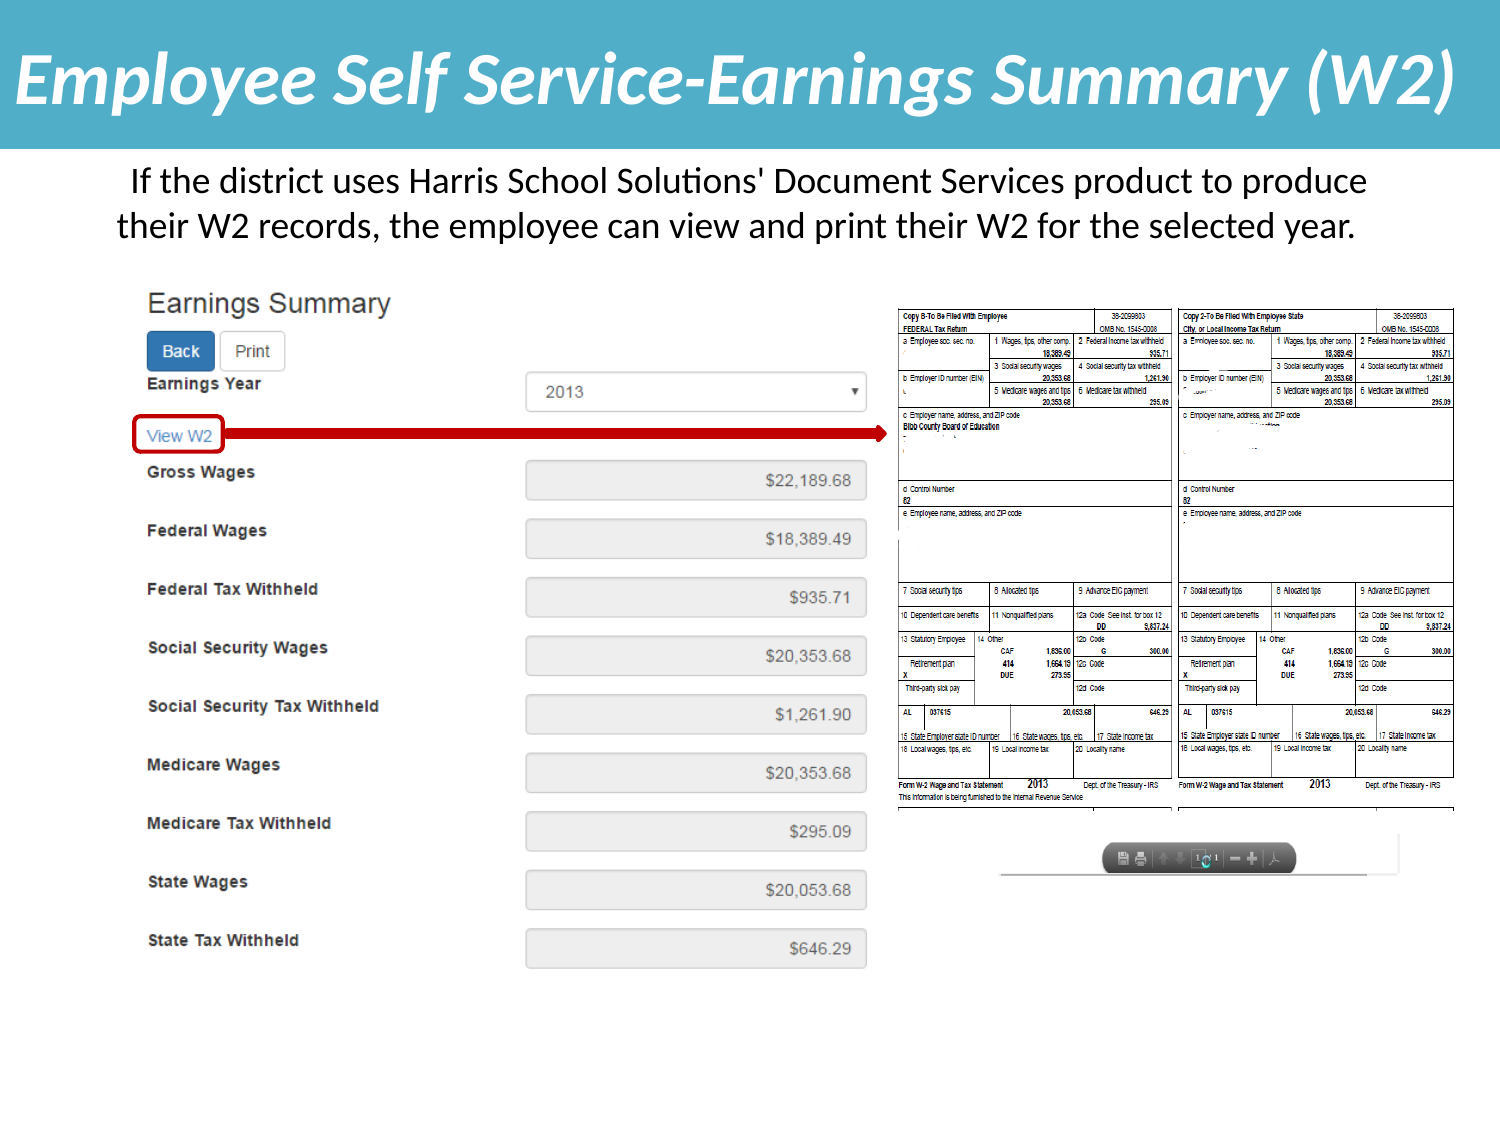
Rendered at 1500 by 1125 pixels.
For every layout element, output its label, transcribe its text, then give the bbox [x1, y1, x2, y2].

picture [135, 282, 885, 976]
picture [894, 302, 1465, 811]
picture [997, 833, 1400, 877]
text_box Employee Self Service-Earnings Summary (W2) [0, 0, 1500, 151]
title If the district uses Harris School Solutions' Document Services product to produce their W2 records, the employee can view and print their W2 for the selected year. [75, 151, 1425, 265]
